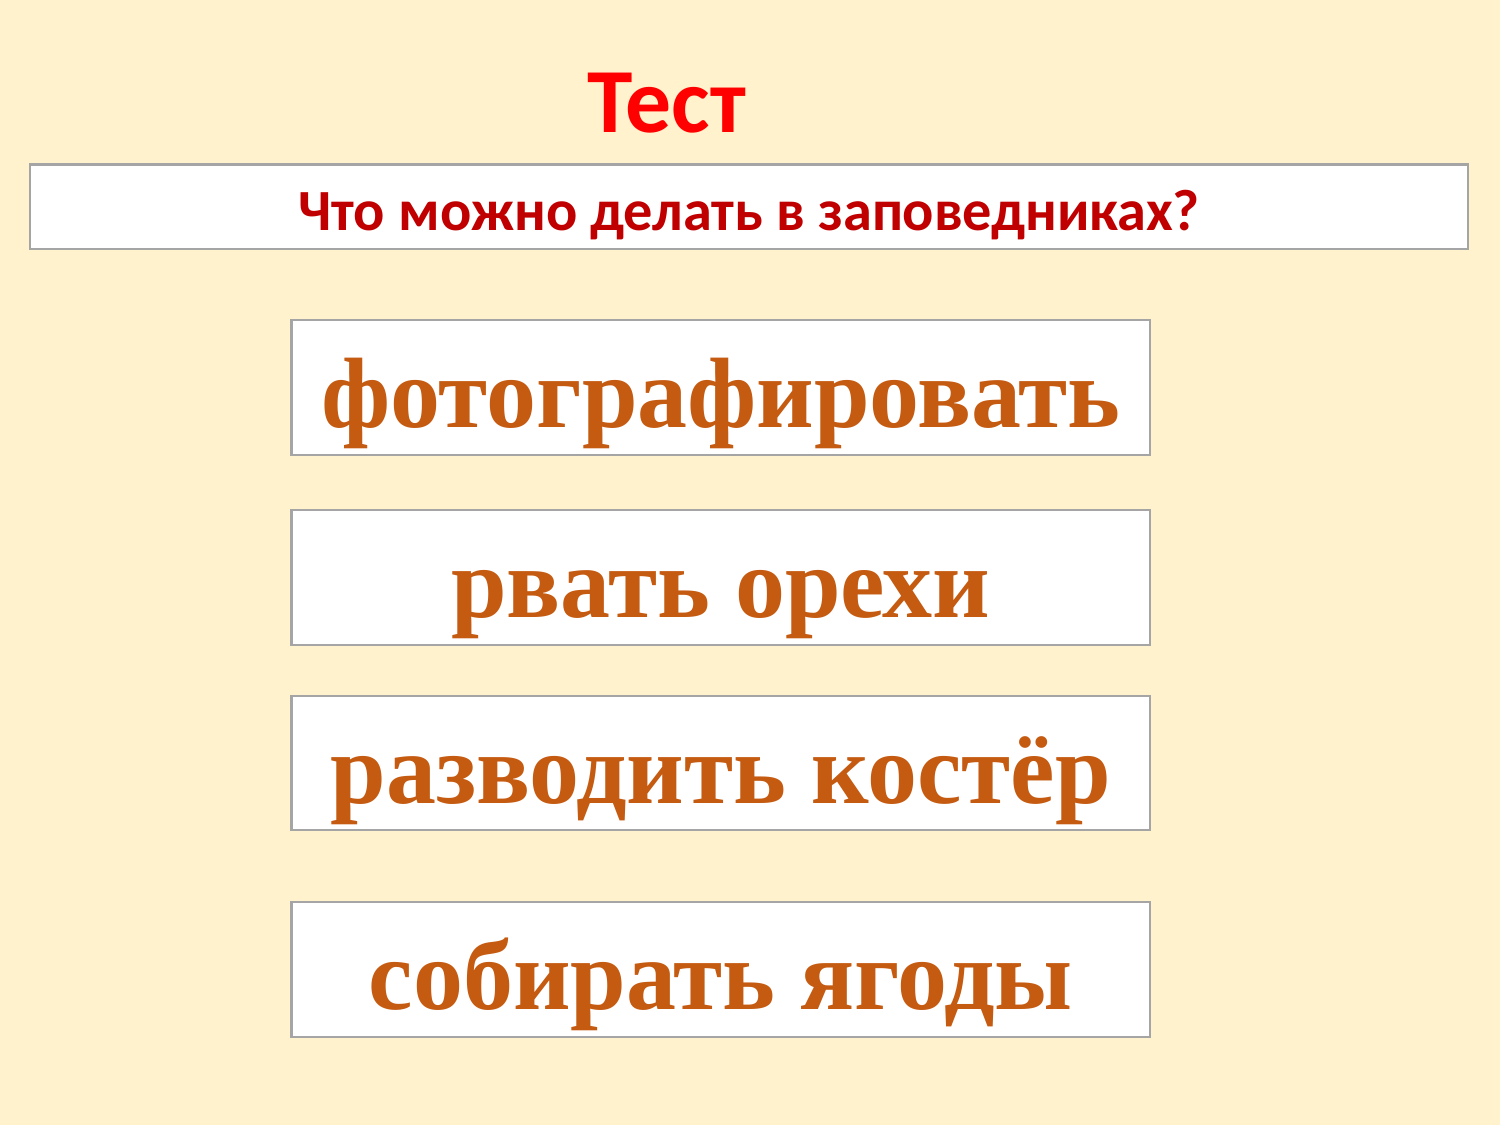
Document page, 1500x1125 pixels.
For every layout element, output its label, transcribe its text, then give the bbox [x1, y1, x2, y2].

text_box Что можно делать в заповедниках? [29, 163, 1469, 250]
text_box Тест [505, 33, 870, 204]
text_box фотографировать [290, 319, 1151, 456]
text_box разводить костёр [290, 695, 1151, 831]
text_box собирать ягоды [290, 901, 1151, 1038]
text_box рвать орехи [290, 509, 1151, 646]
